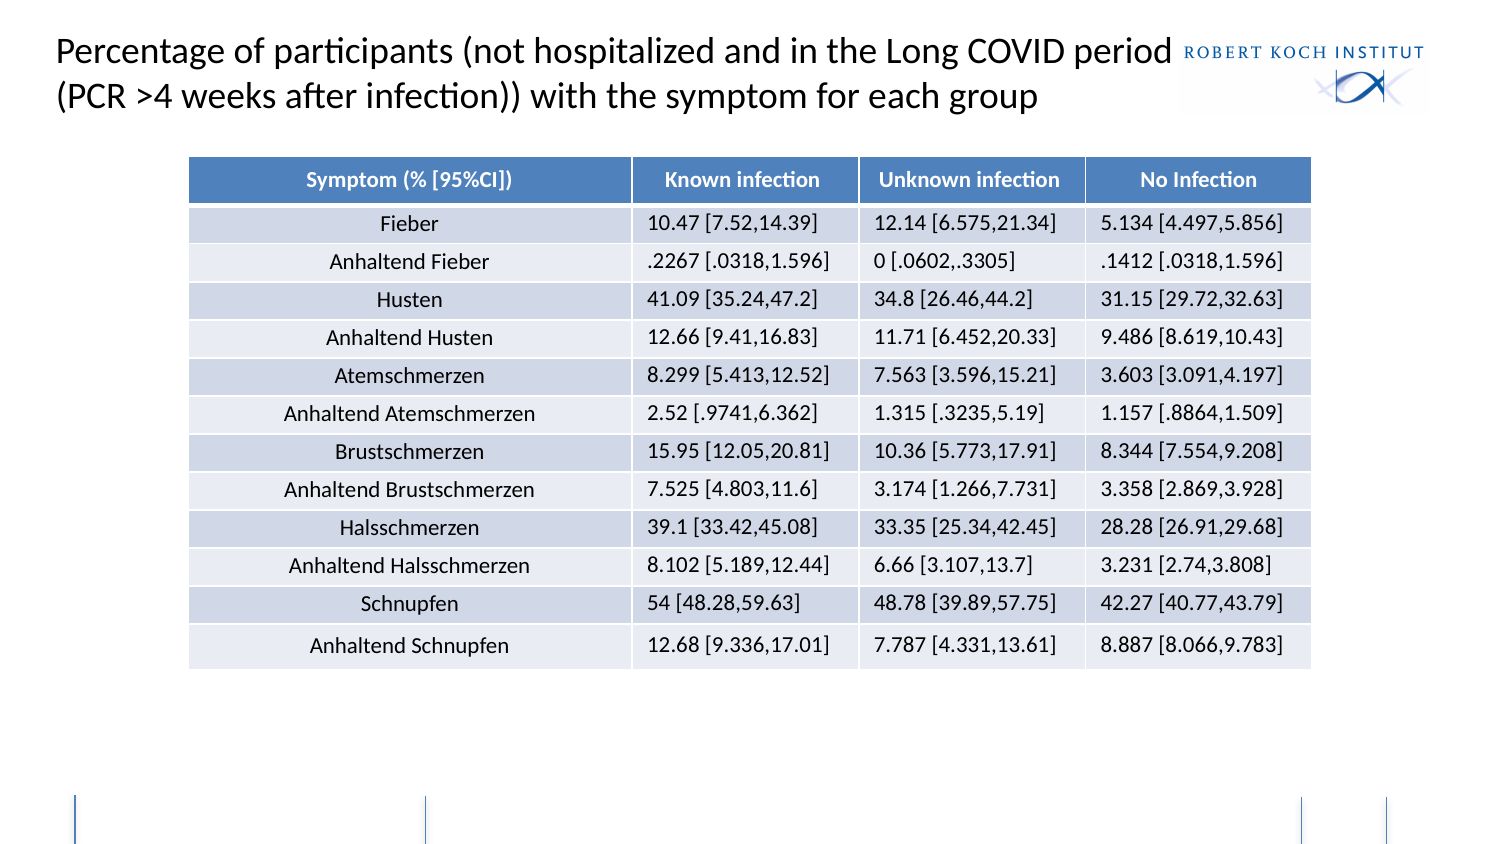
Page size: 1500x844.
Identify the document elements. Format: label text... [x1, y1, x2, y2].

table_cell 8.102 [5.189,12.44] [633, 549, 858, 585]
table_cell Atemschmerzen [189, 359, 631, 395]
table_header Known infection [633, 157, 858, 203]
table_cell 1.315 [.3235,5.19] [860, 397, 1085, 433]
table_cell 7.787 [4.331,13.61] [860, 625, 1085, 669]
table_cell Anhaltend Fieber [189, 244, 631, 281]
table_cell Brustschmerzen [189, 435, 631, 471]
table_header Symptom (% [95%CI]) [189, 157, 631, 203]
table_cell 39.1 [33.42,45.08] [633, 511, 858, 547]
table_cell 12.68 [9.336,17.01] [633, 625, 858, 669]
table_cell 3.231 [2.74,3.808] [1086, 549, 1311, 585]
table_cell Husten [189, 283, 631, 319]
table_cell 8.299 [5.413,12.52] [633, 359, 858, 395]
table_cell 33.35 [25.34,42.45] [860, 511, 1085, 547]
table_cell 31.15 [29.72,32.63] [1086, 283, 1311, 319]
table_cell 12.14 [6.575,21.34] [860, 208, 1085, 243]
table_cell 2.52 [.9741,6.362] [633, 397, 858, 433]
table_header Unknown infection [860, 157, 1085, 203]
table_cell Halsschmerzen [189, 511, 631, 547]
table_cell 7.525 [4.803,11.6] [633, 473, 858, 509]
table_cell Fieber [189, 208, 631, 243]
text_box Percentage of participants (not hospitalized and in the Long COVID period (PCR >4 weeks after infection)) with the symptom for each group [40, 18, 1249, 124]
table_cell .2267 [.0318,1.596] [633, 244, 858, 281]
table_cell 28.28 [26.91,29.68] [1086, 511, 1311, 547]
table_cell Anhaltend Schnupfen [189, 625, 631, 669]
table_cell 3.174 [1.266,7.731] [860, 473, 1085, 509]
picture [1249, 40, 1430, 114]
table_cell 48.78 [39.89,57.75] [860, 587, 1085, 623]
table_cell 8.887 [8.066,9.783] [1086, 625, 1311, 669]
table_cell 9.486 [8.619,10.43] [1086, 321, 1311, 357]
table_cell 3.603 [3.091,4.197] [1086, 359, 1311, 395]
table_cell Anhaltend Brustschmerzen [189, 473, 631, 509]
table_cell Anhaltend Husten [189, 321, 631, 357]
table_cell 54 [48.28,59.63] [633, 587, 858, 623]
table_cell 3.358 [2.869,3.928] [1086, 473, 1311, 509]
table_cell 5.134 [4.497,5.856] [1086, 208, 1311, 243]
table_cell 10.36 [5.773,17.91] [860, 435, 1085, 471]
table_cell 0 [.0602,.3305] [860, 244, 1085, 281]
table_header No Infection [1086, 157, 1311, 203]
table_cell .1412 [.0318,1.596] [1086, 244, 1311, 281]
table_cell Schnupfen [189, 587, 631, 623]
table_cell 12.66 [9.41,16.83] [633, 321, 858, 357]
table_cell 41.09 [35.24,47.2] [633, 283, 858, 319]
table_cell Anhaltend Halsschmerzen [189, 549, 631, 585]
table_cell 42.27 [40.77,43.79] [1086, 587, 1311, 623]
table_cell 10.47 [7.52,14.39] [633, 208, 858, 243]
table_cell 1.157 [.8864,1.509] [1086, 397, 1311, 433]
table_cell 8.344 [7.554,9.208] [1086, 435, 1311, 471]
table_cell 34.8 [26.46,44.2] [860, 283, 1085, 319]
table_cell 6.66 [3.107,13.7] [860, 549, 1085, 585]
table_cell 15.95 [12.05,20.81] [633, 435, 858, 471]
table_cell 7.563 [3.596,15.21] [860, 359, 1085, 395]
table_cell 11.71 [6.452,20.33] [860, 321, 1085, 357]
table_cell Anhaltend Atemschmerzen [189, 397, 631, 433]
